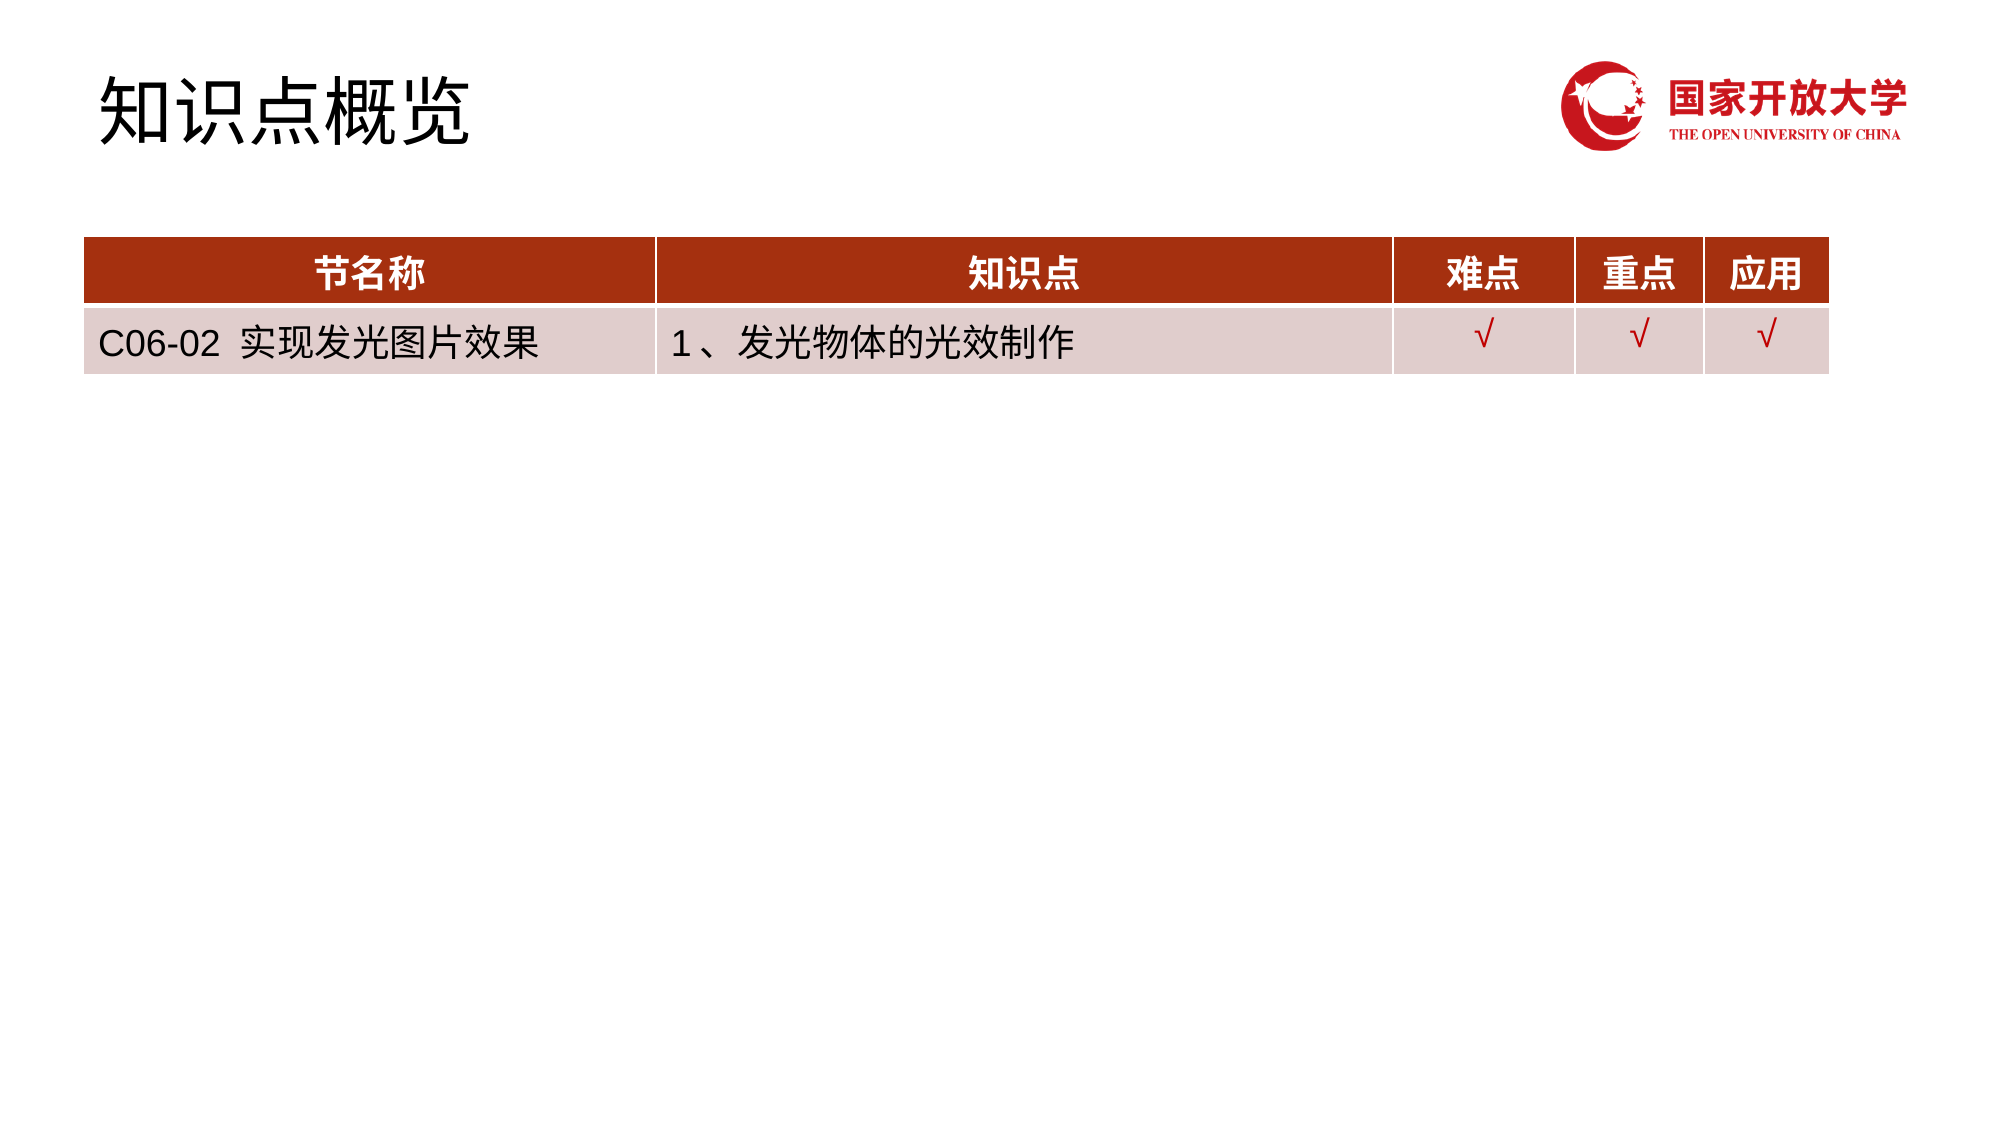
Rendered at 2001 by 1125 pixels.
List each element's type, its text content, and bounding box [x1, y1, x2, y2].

table_header 节名称 [84, 237, 655, 303]
table_cell 1、发光物体的光效制作 [657, 308, 1392, 374]
table_header 重点 [1576, 237, 1703, 303]
table_header 应用 [1705, 237, 1829, 303]
table_header 知识点 [657, 237, 1392, 303]
picture [1634, 61, 1910, 151]
table_cell √ [1394, 308, 1574, 374]
table_header 难点 [1394, 237, 1574, 303]
table_cell √ [1705, 308, 1829, 374]
title 知识点概览 [83, 61, 1634, 169]
table_cell C06-02 实现发光图片效果 [84, 308, 655, 374]
table_cell √ [1576, 308, 1703, 374]
